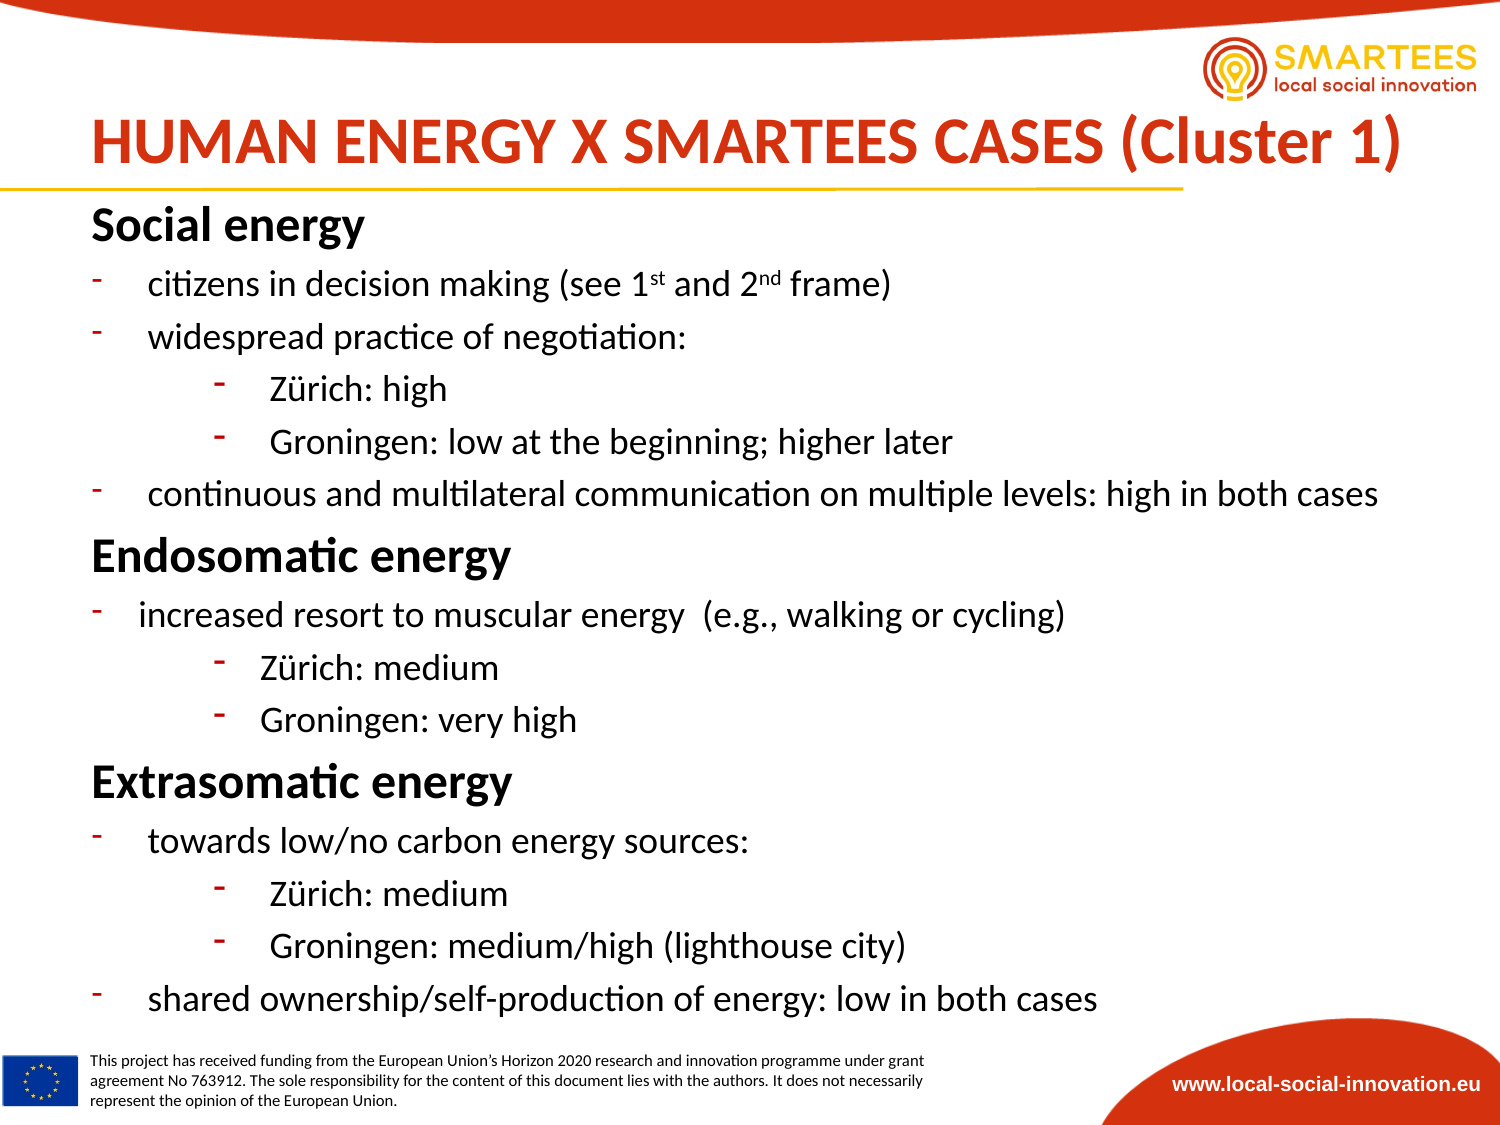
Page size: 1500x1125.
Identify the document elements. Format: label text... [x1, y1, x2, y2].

list Social energy citizens in decision making (see 1st and 2nd frame) widespread practice of negotiation: Zürich: high Groningen: low at the beginning; higher later continuous and multilateral communication on multiple levels: high in both cases Endosomatic energy increased resort to muscular energy (e.g., walking or cycling) Zürich: medium Groningen: very high Extrasomatic energy towards low/no carbon energy sources: Zürich: medium Groningen: medium/high (lighthouse city) shared ownership/self-production of energy: low in both cases [76, 184, 1425, 1047]
title HUMAN ENERGY X SMARTEES CASES (Cluster 1) [76, 90, 1459, 173]
picture [1093, 1017, 1500, 1125]
picture [0, 0, 1500, 107]
picture [1, 1054, 79, 1107]
